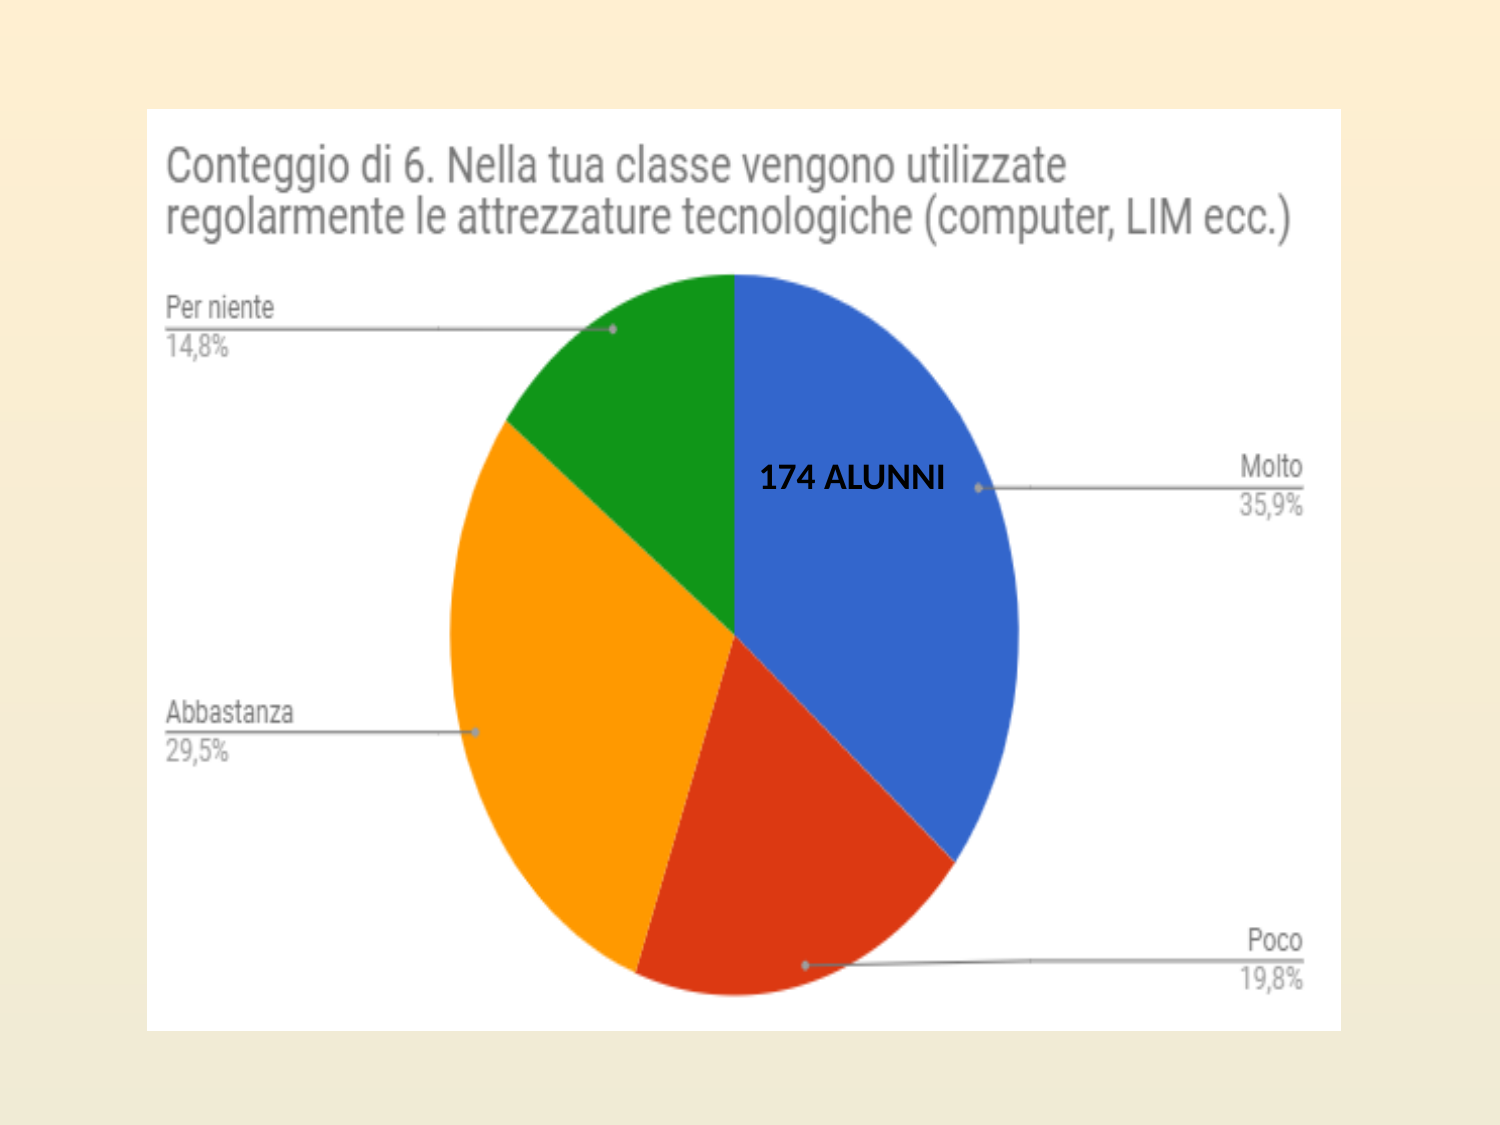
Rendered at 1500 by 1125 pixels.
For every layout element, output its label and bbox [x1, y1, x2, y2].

picture [147, 109, 1341, 1031]
